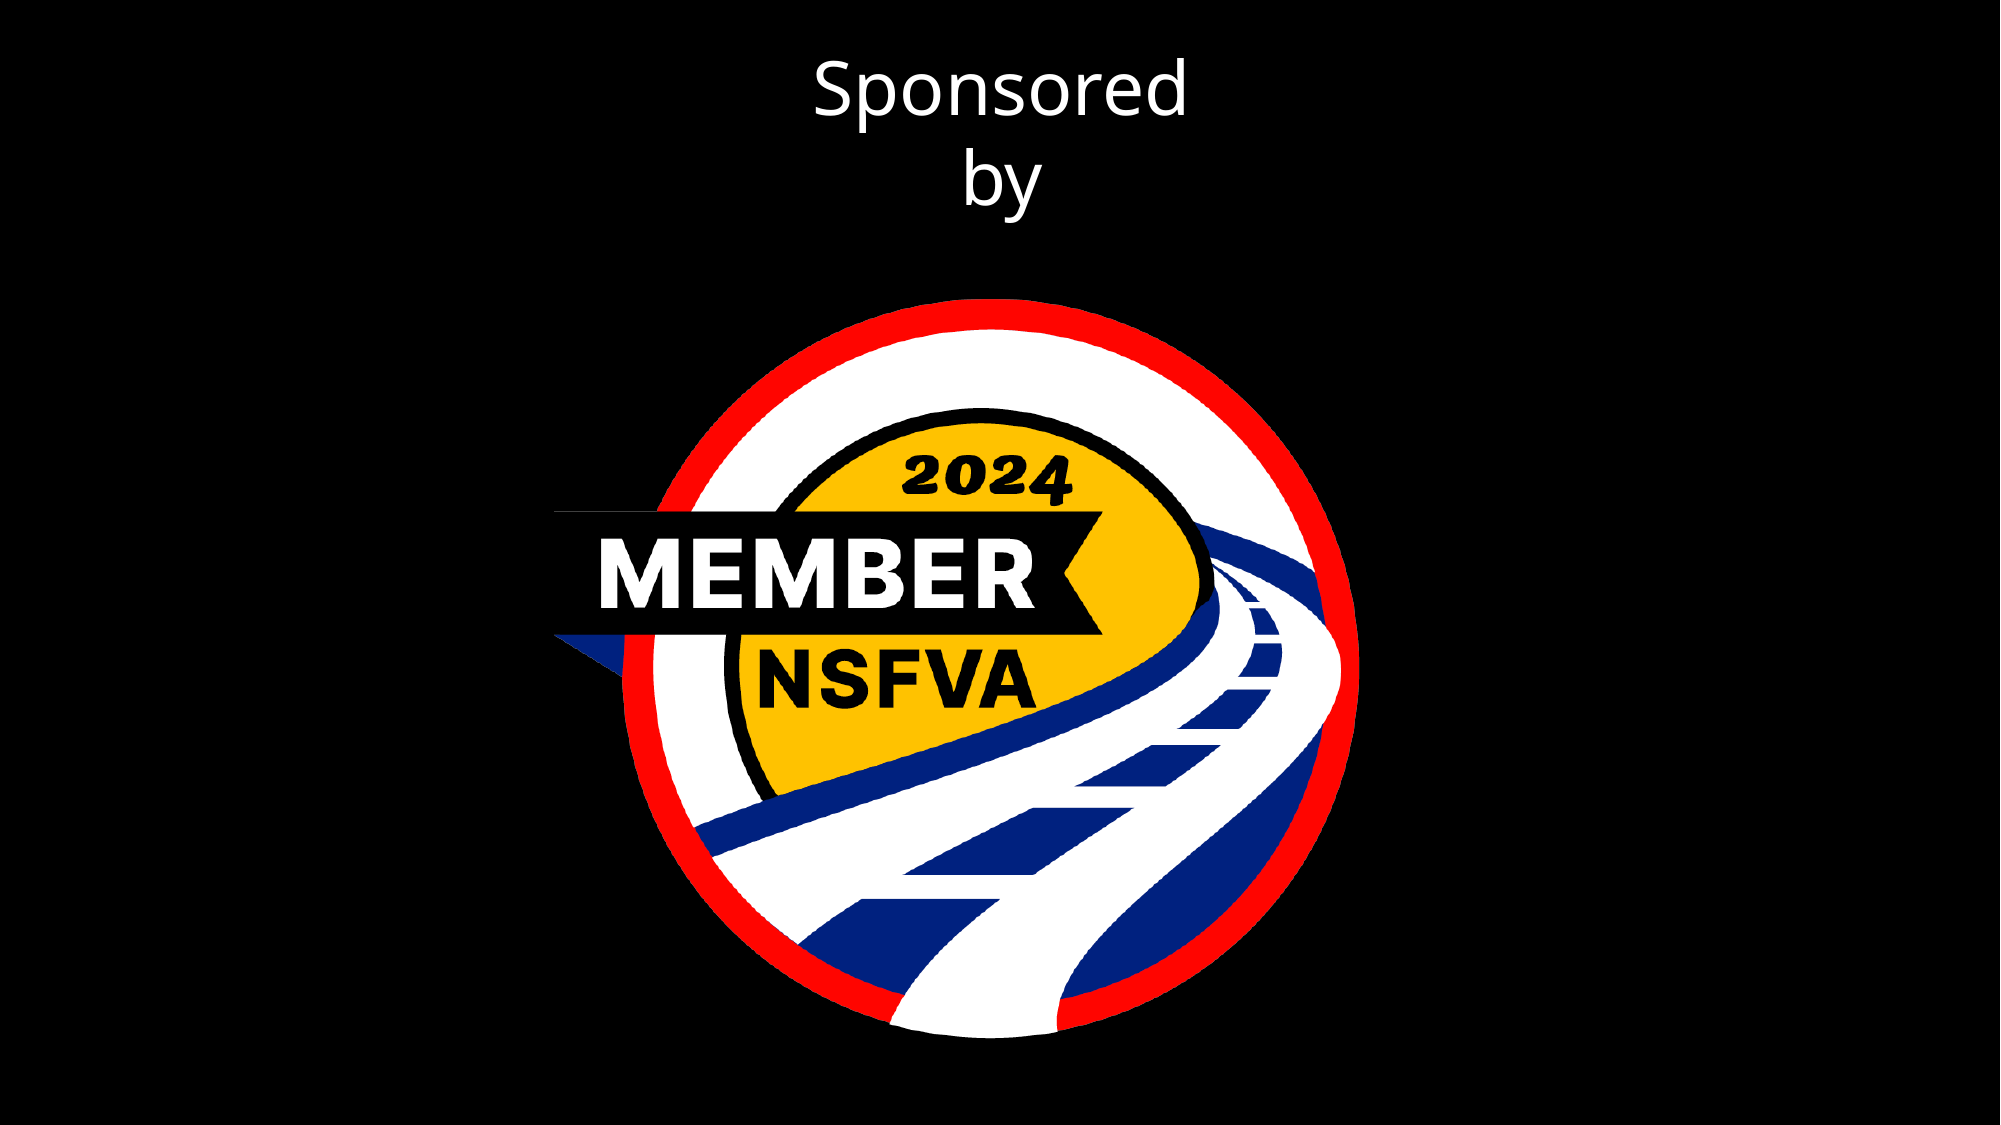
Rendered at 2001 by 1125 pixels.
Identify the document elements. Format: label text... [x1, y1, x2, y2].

text_box Sponsored by [759, 32, 1244, 228]
picture [535, 276, 1378, 1063]
